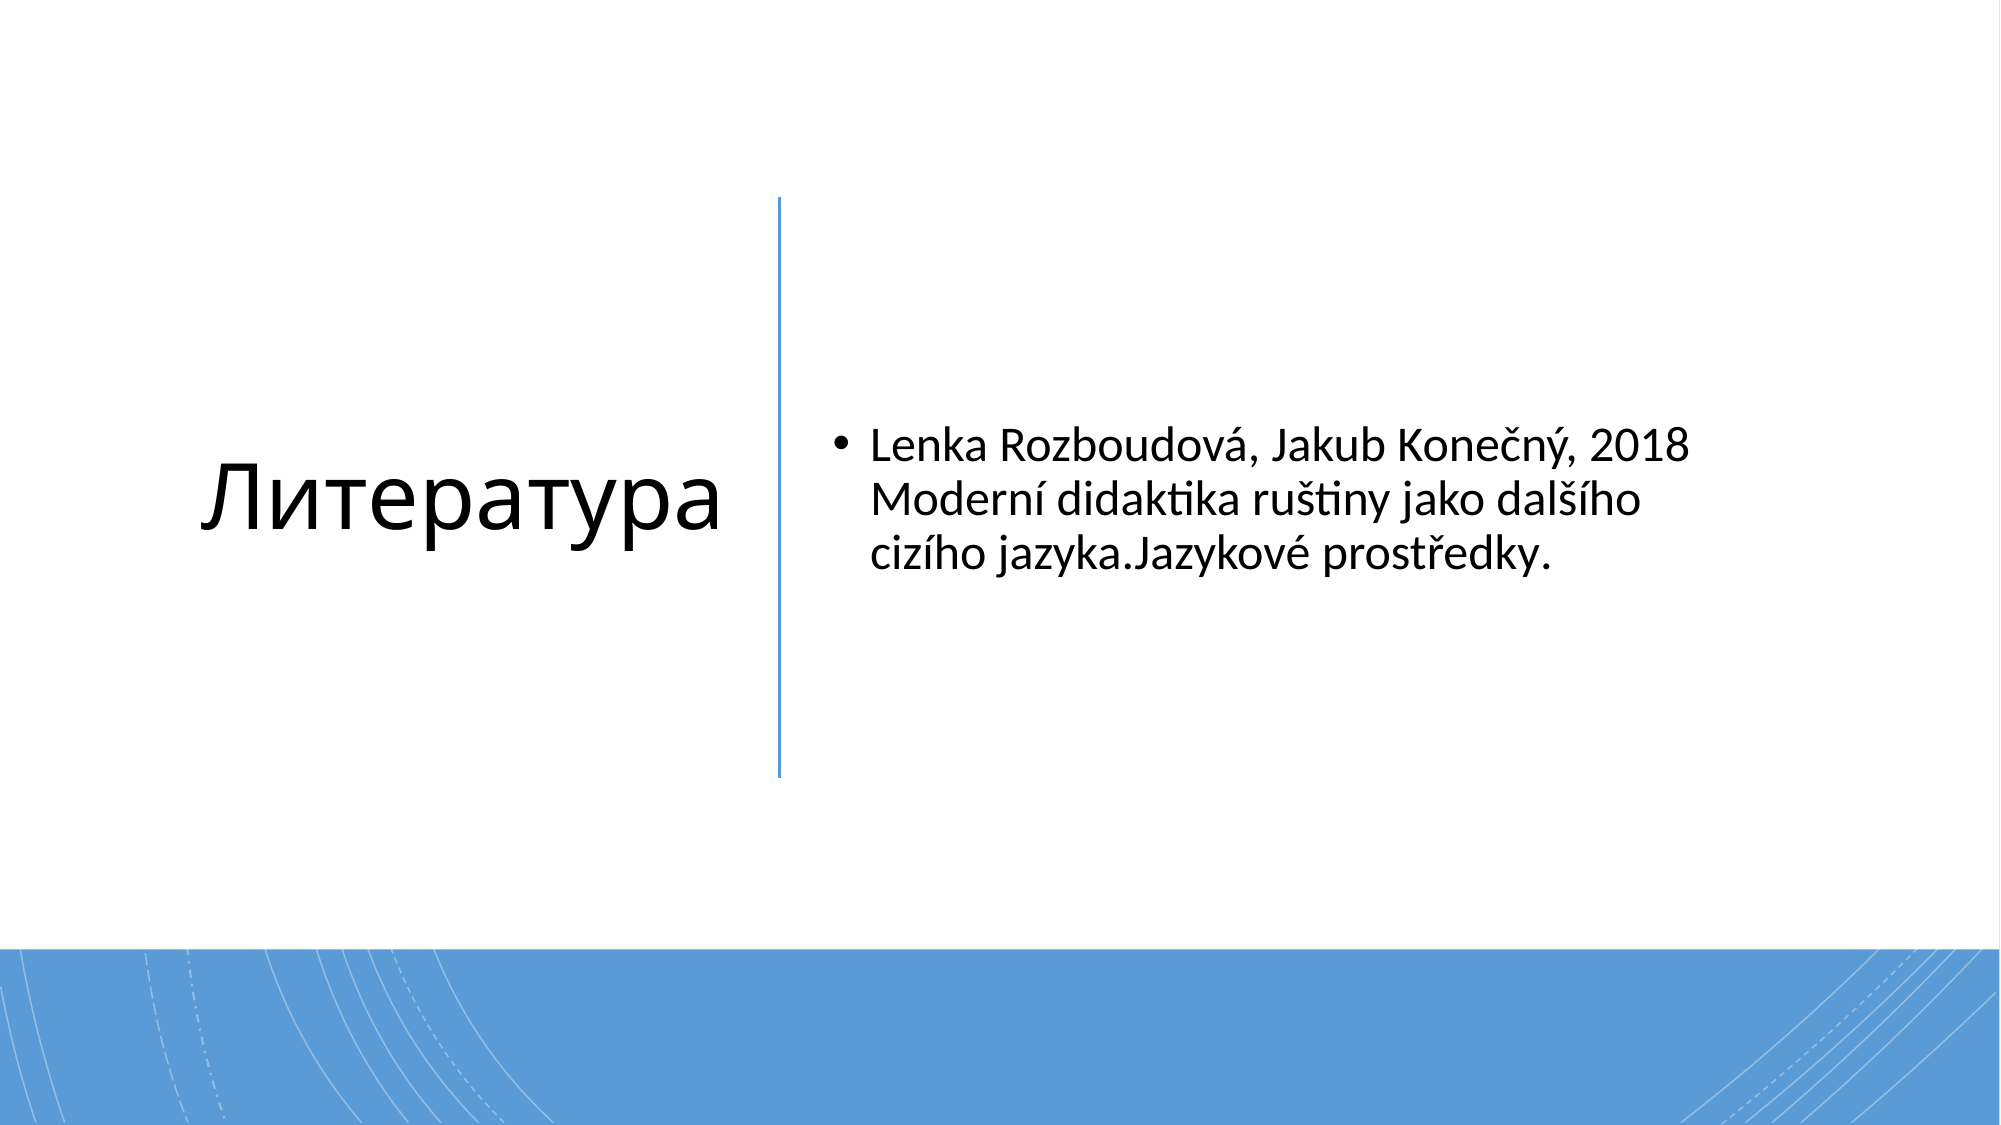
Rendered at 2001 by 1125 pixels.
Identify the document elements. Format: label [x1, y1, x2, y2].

text_box [1996, 950, 2000, 1125]
text_box [1996, 0, 2000, 950]
text_box [0, 0, 1996, 1125]
